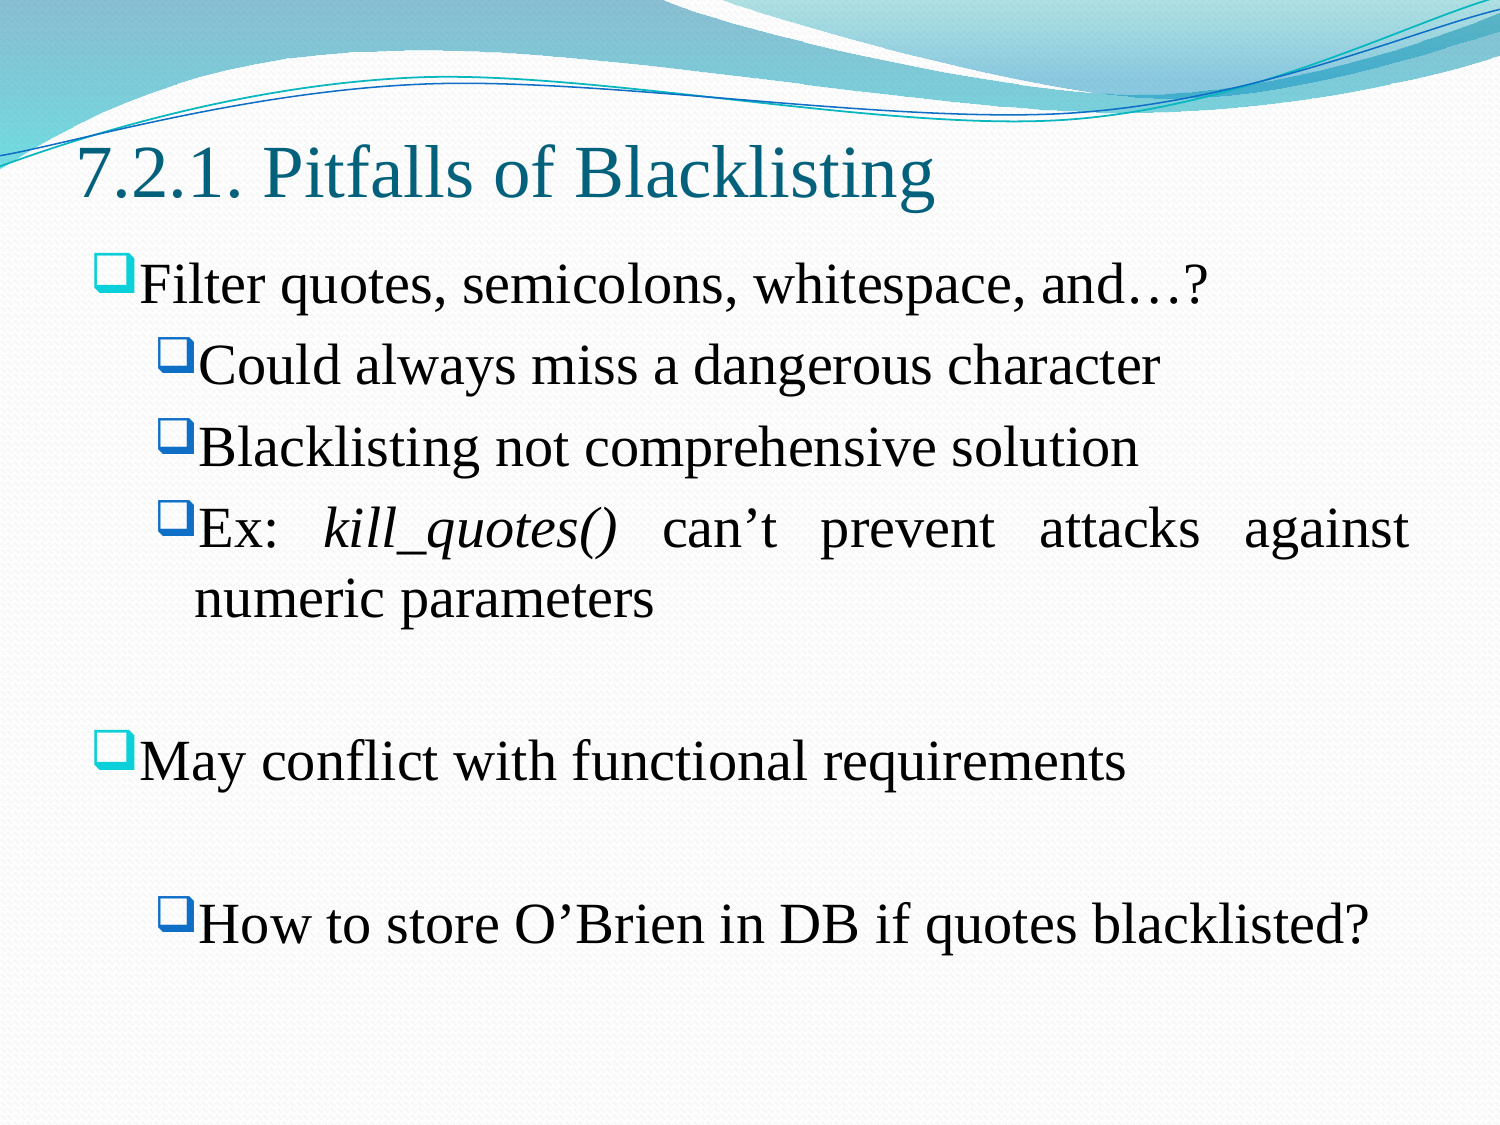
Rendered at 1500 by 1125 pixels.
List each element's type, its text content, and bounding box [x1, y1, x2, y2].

title 7.2.1. Pitfalls of Blacklisting [75, 87, 1425, 213]
list Filter quotes, semicolons, whitespace, and…? Could always miss a dangerous character Blacklisting not comprehensive solution Ex: kill_quotes() can’t prevent attacks against numeric parameters May conflict with functional requirements How to store O’Brien in DB if quotes blacklisted? [75, 237, 1425, 1038]
